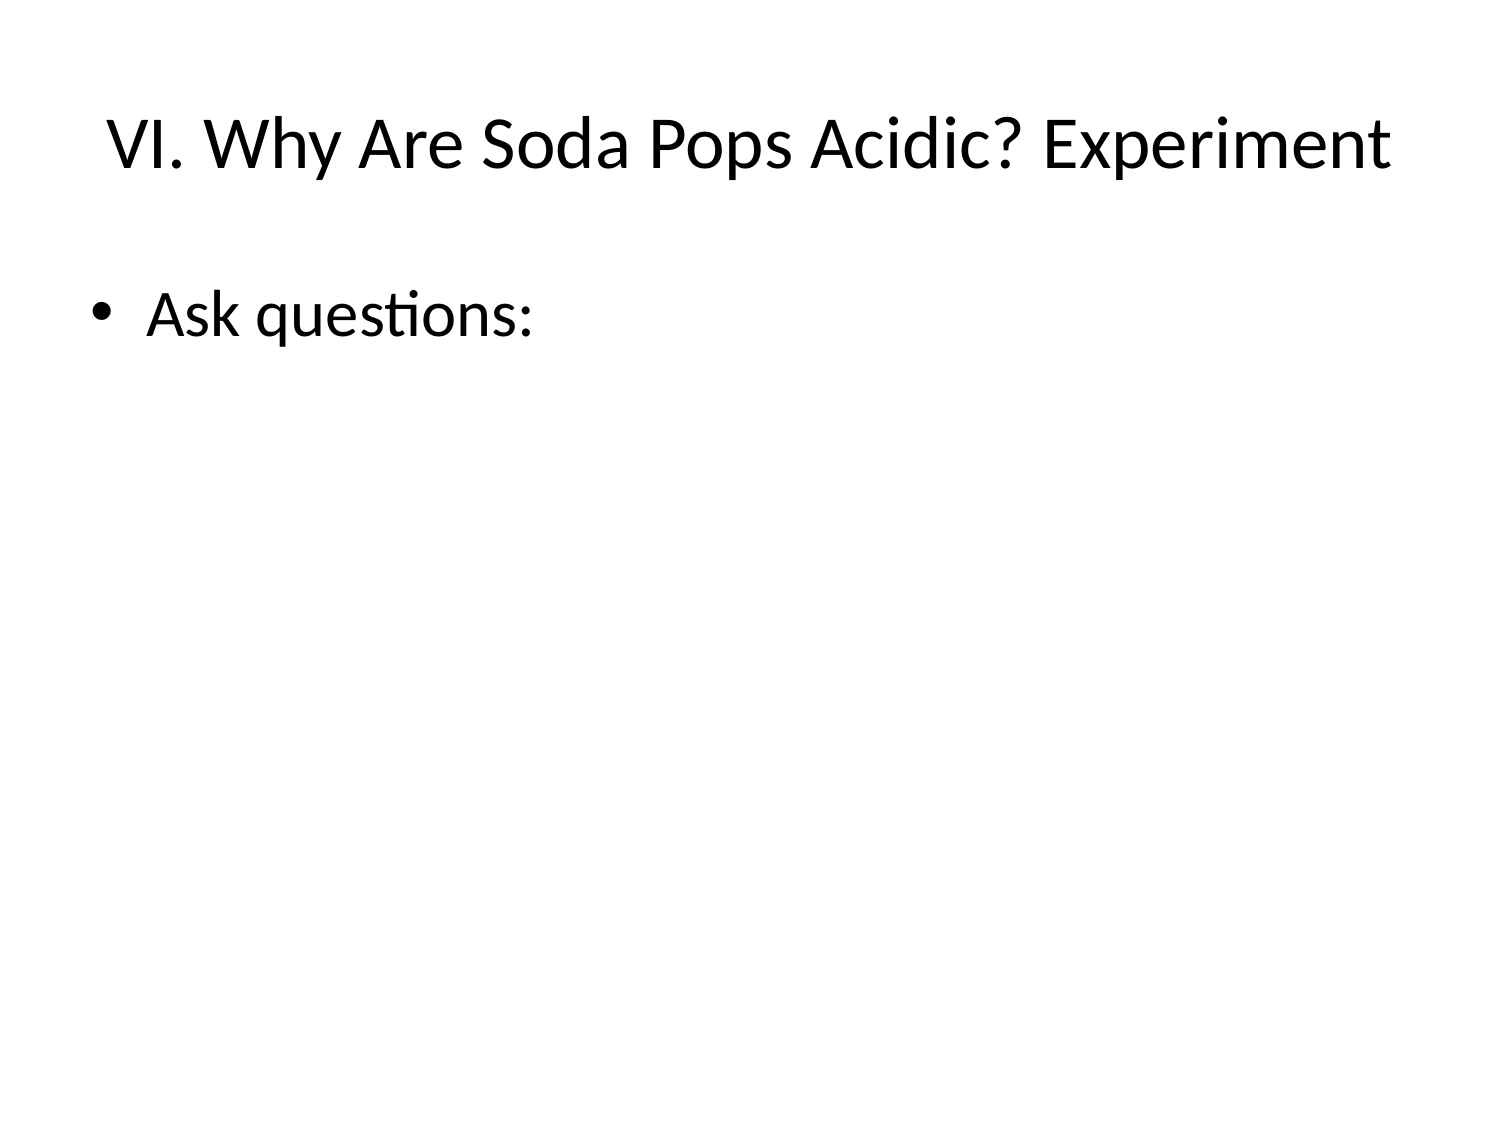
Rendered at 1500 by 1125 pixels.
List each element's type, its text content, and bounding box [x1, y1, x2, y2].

list Ask questions: [75, 262, 1425, 1005]
title VI. Why Are Soda Pops Acidic? Experiment [75, 45, 1425, 233]
